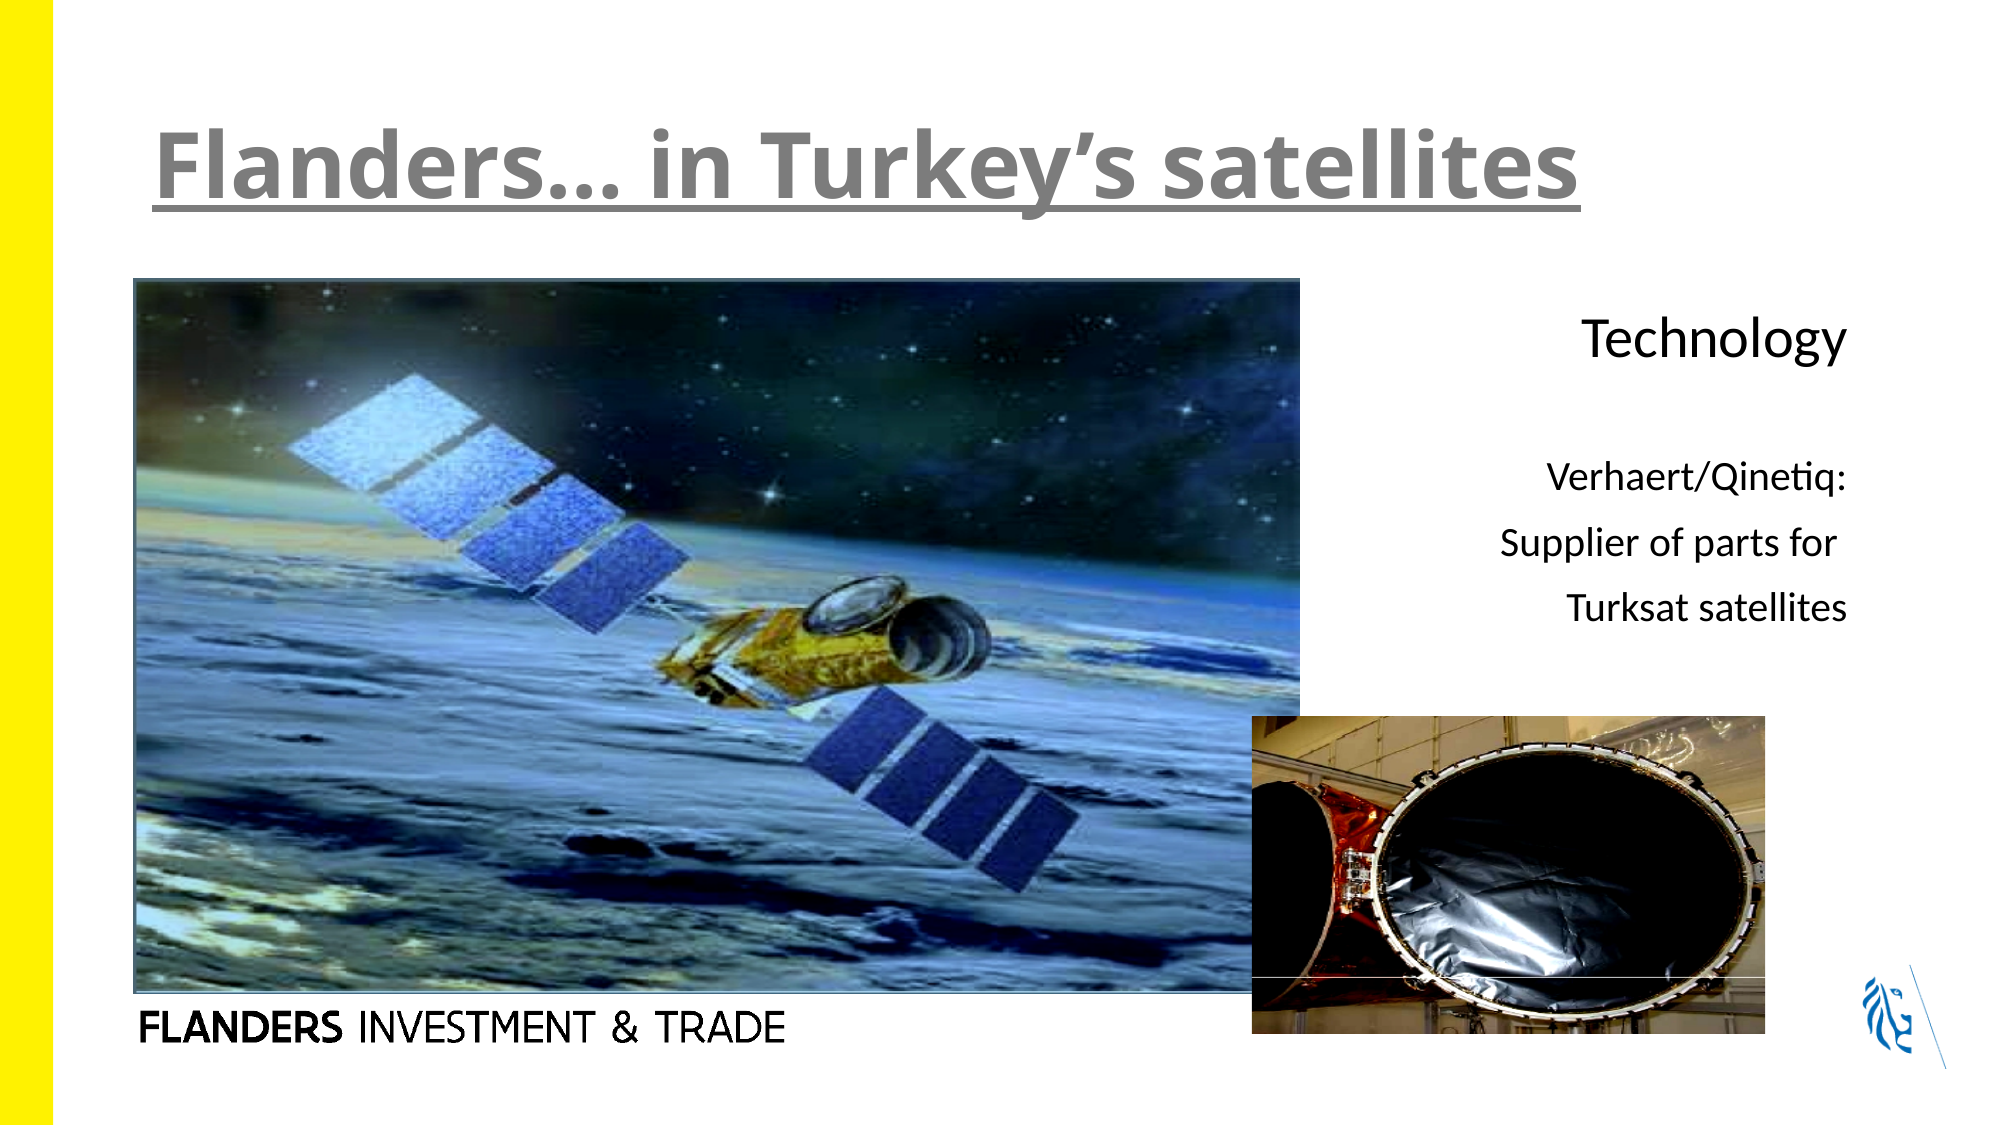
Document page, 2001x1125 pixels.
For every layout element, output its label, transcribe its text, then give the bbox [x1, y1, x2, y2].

title Flanders… in Turkey’s satellites [137, 59, 1863, 278]
list Technology Verhaert/Qinetiq: Supplier of parts for Turksat satellites [1300, 299, 1863, 990]
picture [133, 278, 1766, 1034]
picture [137, 1002, 785, 1056]
picture [1862, 964, 1947, 1069]
